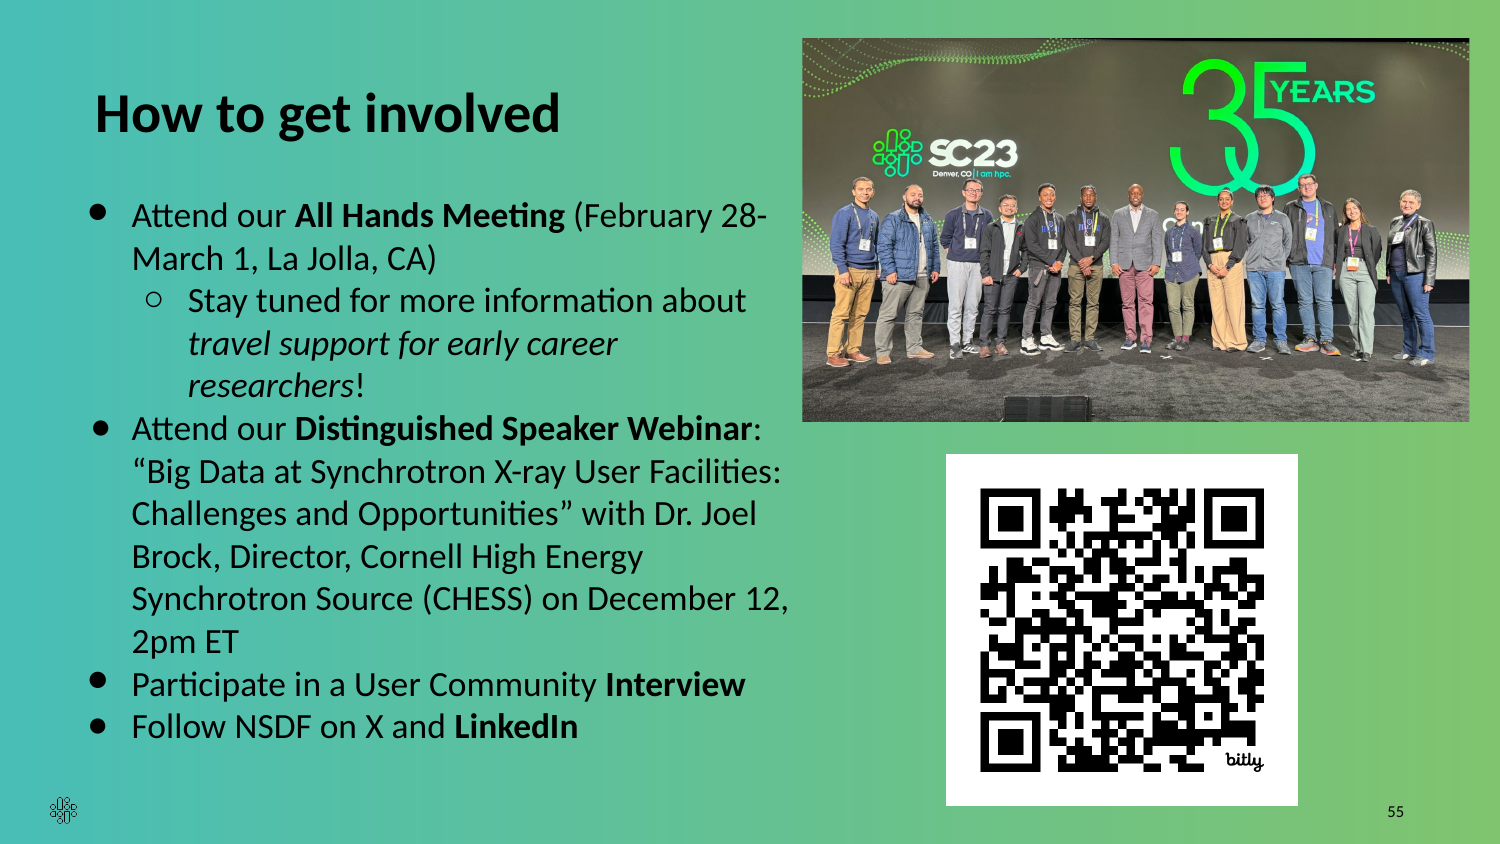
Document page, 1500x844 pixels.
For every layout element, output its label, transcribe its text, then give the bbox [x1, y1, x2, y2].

picture [50, 797, 77, 824]
picture [946, 453, 1299, 806]
slide_number ‹#› [1347, 790, 1416, 831]
picture [801, 38, 1470, 423]
title How to get involved [84, 48, 796, 147]
list Attend our All Hands Meeting (February 28-March 1, La Jolla, CA) Stay tuned for more information about travel support for early career researchers! Attend our Distinguished Speaker Webinar: “Big Data at Synchrotron X-ray User Facilities: Challenges and Opportunities” with Dr. Joel Brock, Director, Cornell High Energy Synchrotron Source (CHESS) on December 12, 2pm ET Participate in a User Community Interview Follow NSDF on X and LinkedIn [64, 147, 813, 791]
